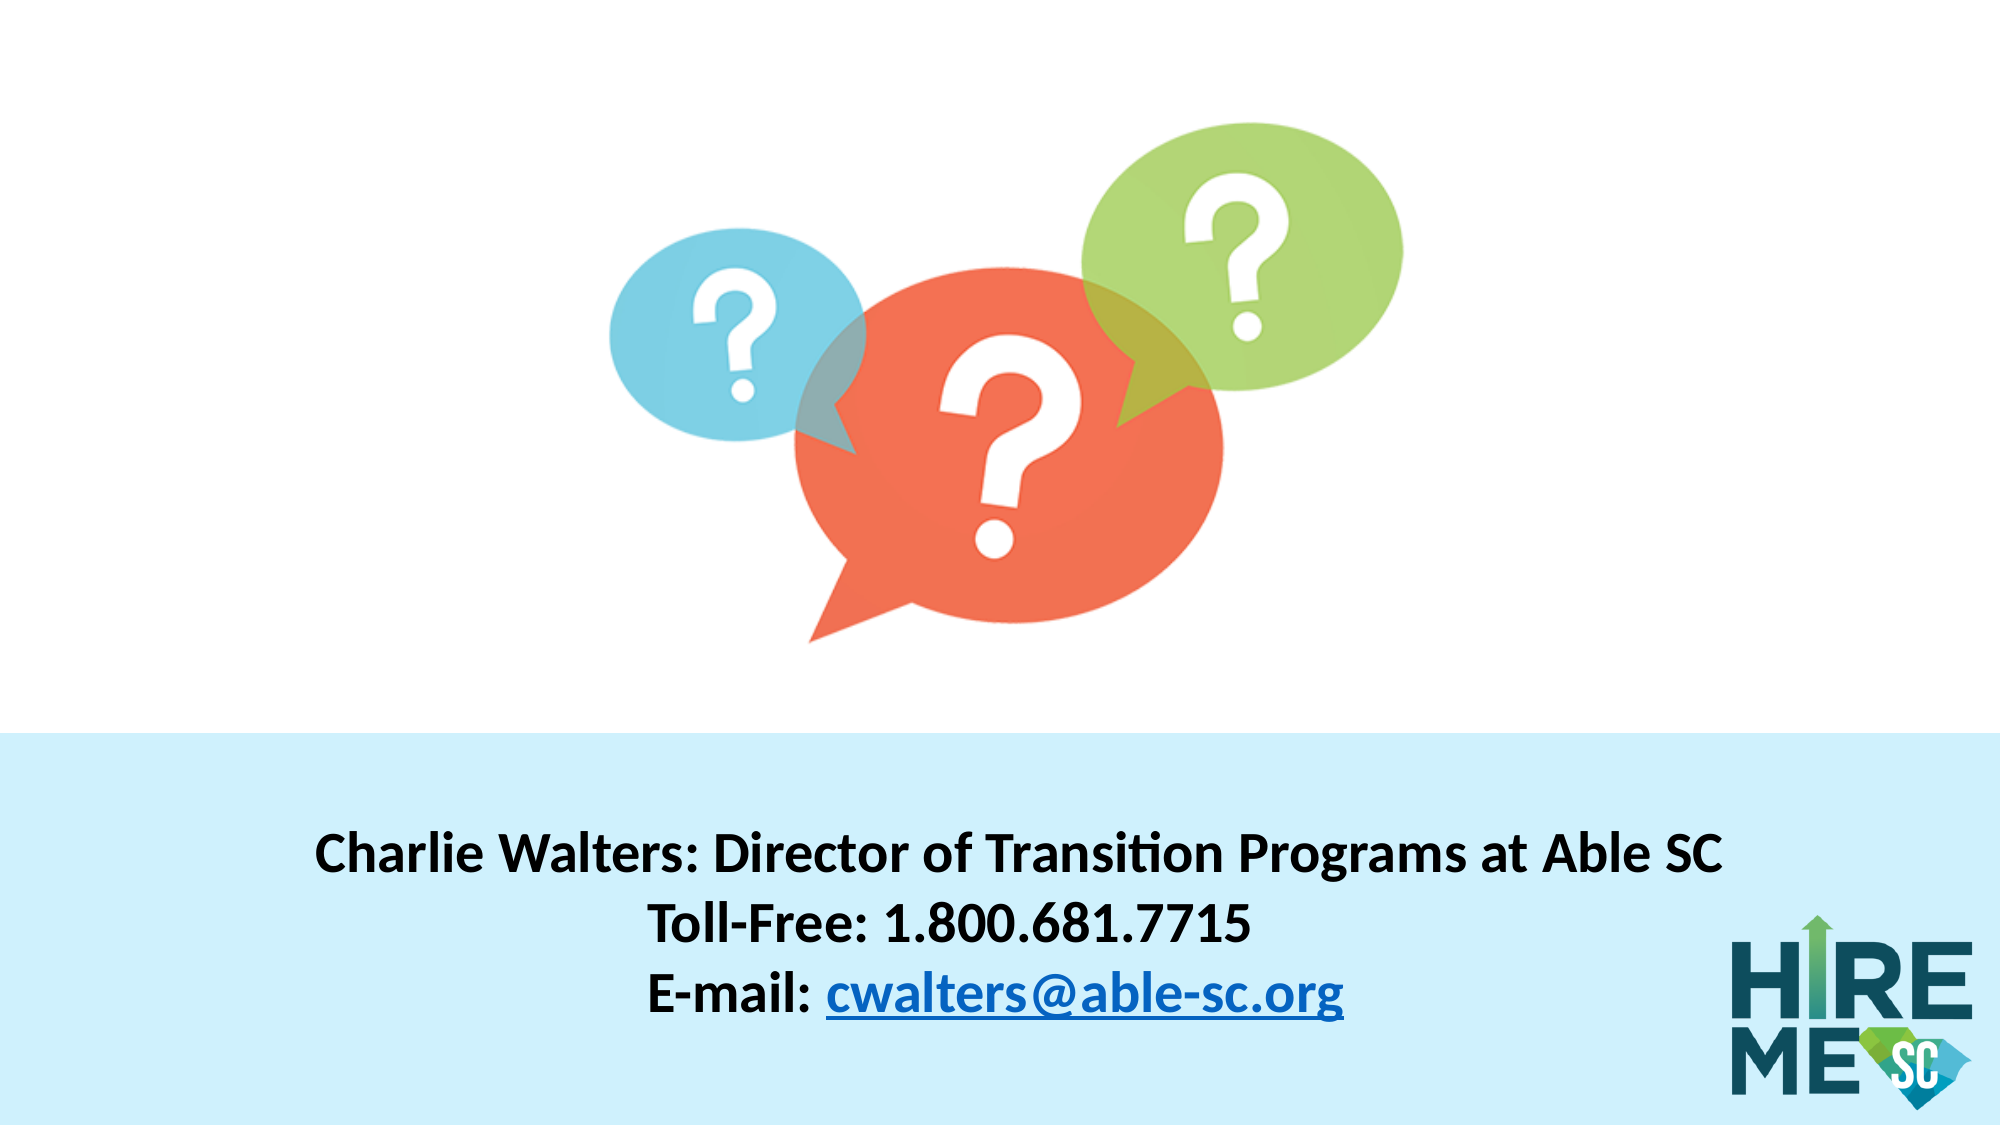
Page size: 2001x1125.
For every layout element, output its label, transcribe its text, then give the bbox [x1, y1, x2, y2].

picture [579, 105, 1421, 676]
text_box Charlie Walters: Director of Transition Programs at Able SC Toll-Free: 1.800.681.7715 E-mail: cwalters@able-sc.org [300, 806, 1832, 1125]
text_box [0, 734, 2000, 1125]
picture [1716, 899, 1987, 1125]
